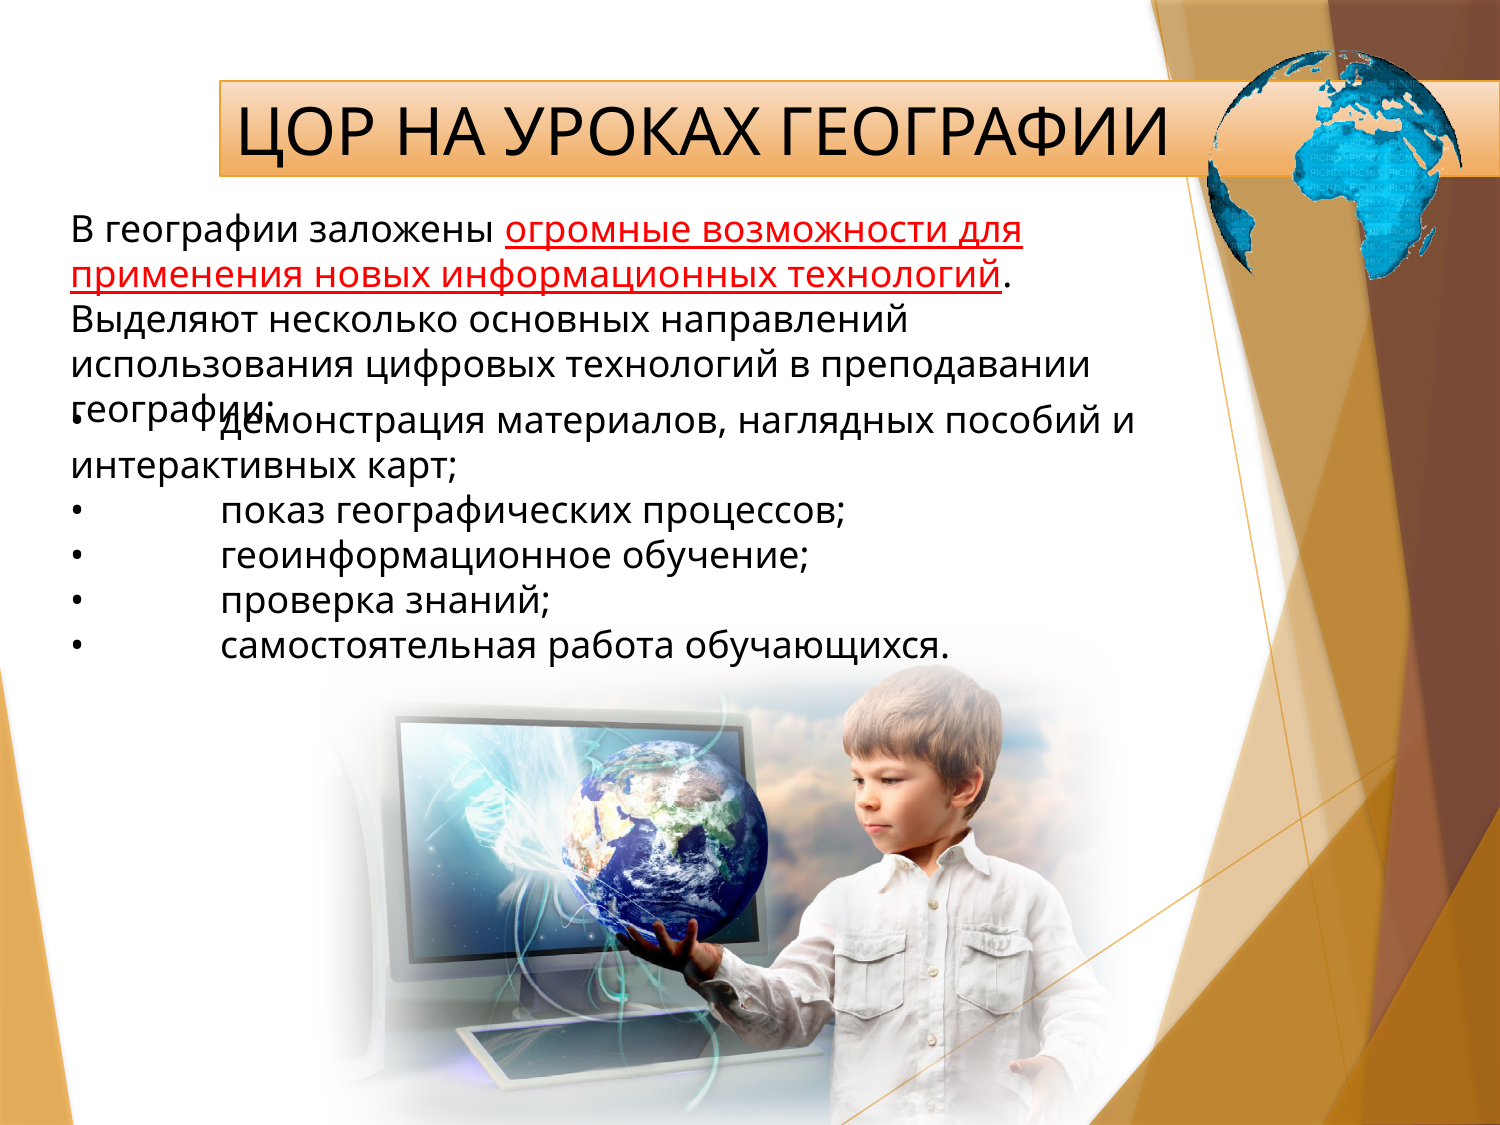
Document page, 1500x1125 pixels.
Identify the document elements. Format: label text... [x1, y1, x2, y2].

text_box • демонстрация материалов, наглядных пособий и интерактивных карт; • показ географических процессов; • геоинформационное обучение; • проверка знаний; • самостоятельная работа обучающихся. [55, 388, 1322, 674]
text_box В географии заложены огромные возможности для применения новых информационных технологий. Выделяют несколько основных направлений использования цифровых технологий в преподавании географии: [55, 198, 1195, 388]
picture [308, 615, 1135, 1125]
picture [1148, 31, 1500, 329]
text_box ЦОР НА УРОКАХ ГЕОГРАФИИ [219, 80, 1144, 177]
